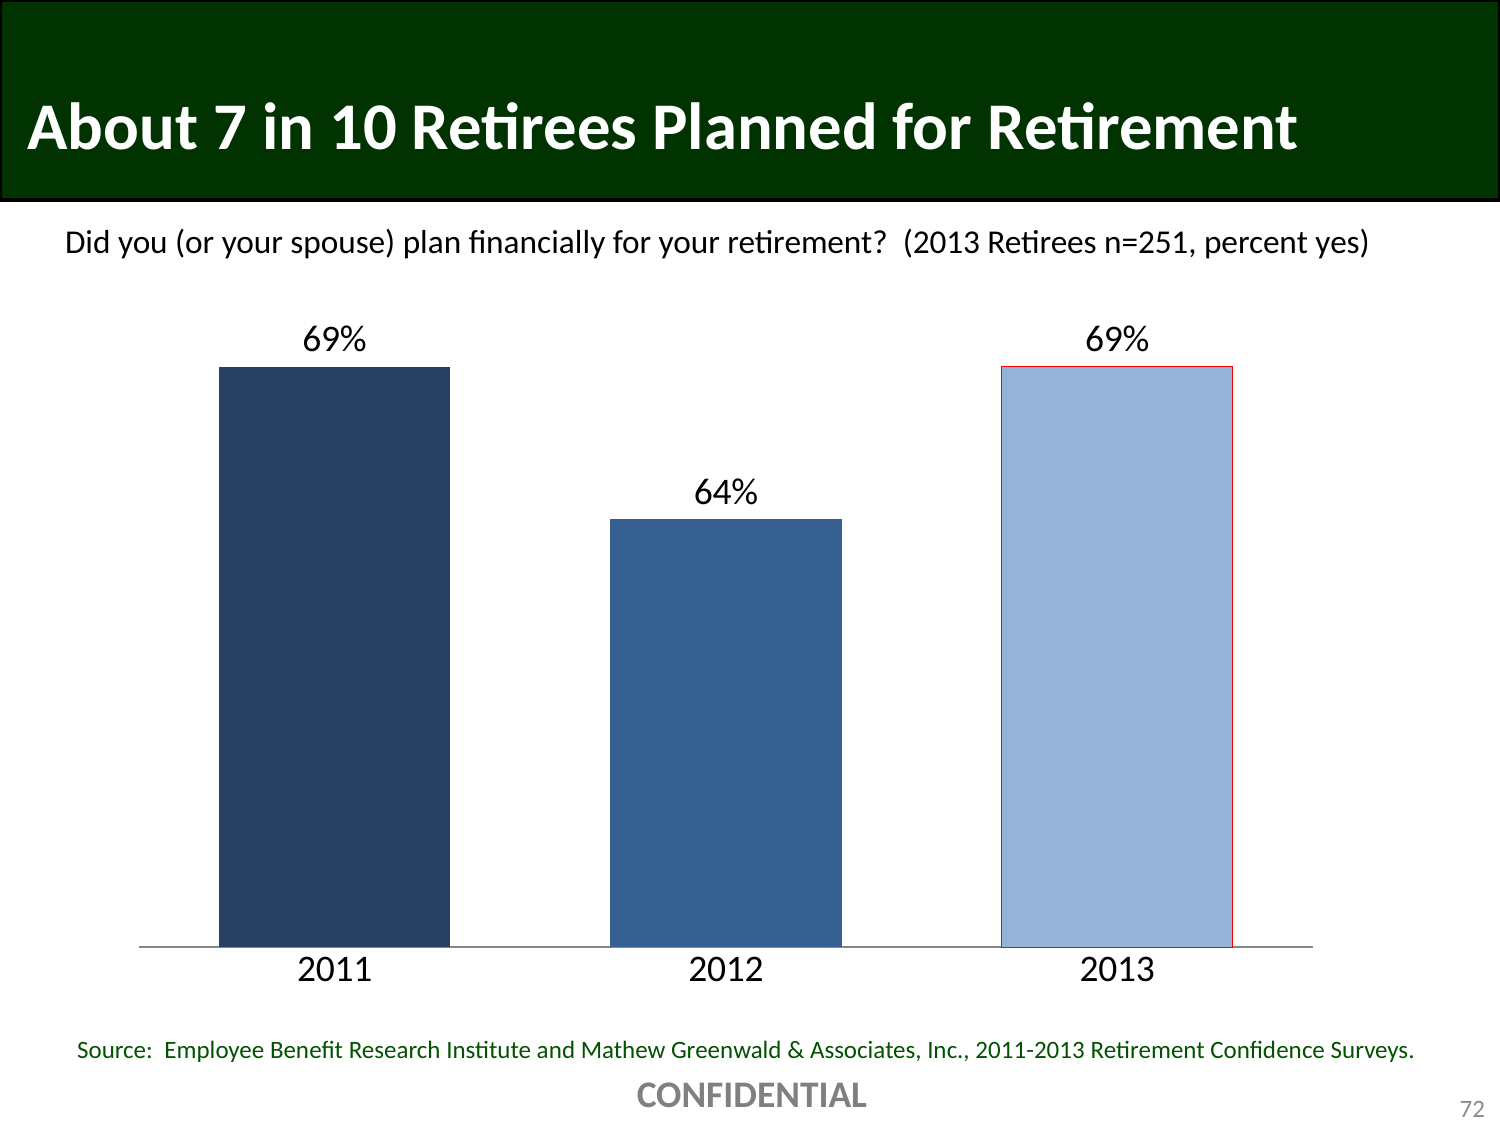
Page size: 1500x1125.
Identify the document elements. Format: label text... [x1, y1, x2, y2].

list Did you (or your spouse) plan financially for your retirement? (2013 Retirees n=251, percent yes) [50, 212, 1450, 325]
slide_number 72 [1149, 1090, 1500, 1125]
chart [114, 322, 1338, 1005]
text_box CONFIDENTIAL [622, 1062, 883, 1123]
text_box Source: Employee Benefit Research Institute and Mathew Greenwald & Associates, Inc., 2011-2013 Retirement Confidence Surveys. [62, 1025, 1433, 1071]
title About 7 in 10 Retirees Planned for Retirement [12, 45, 1363, 200]
